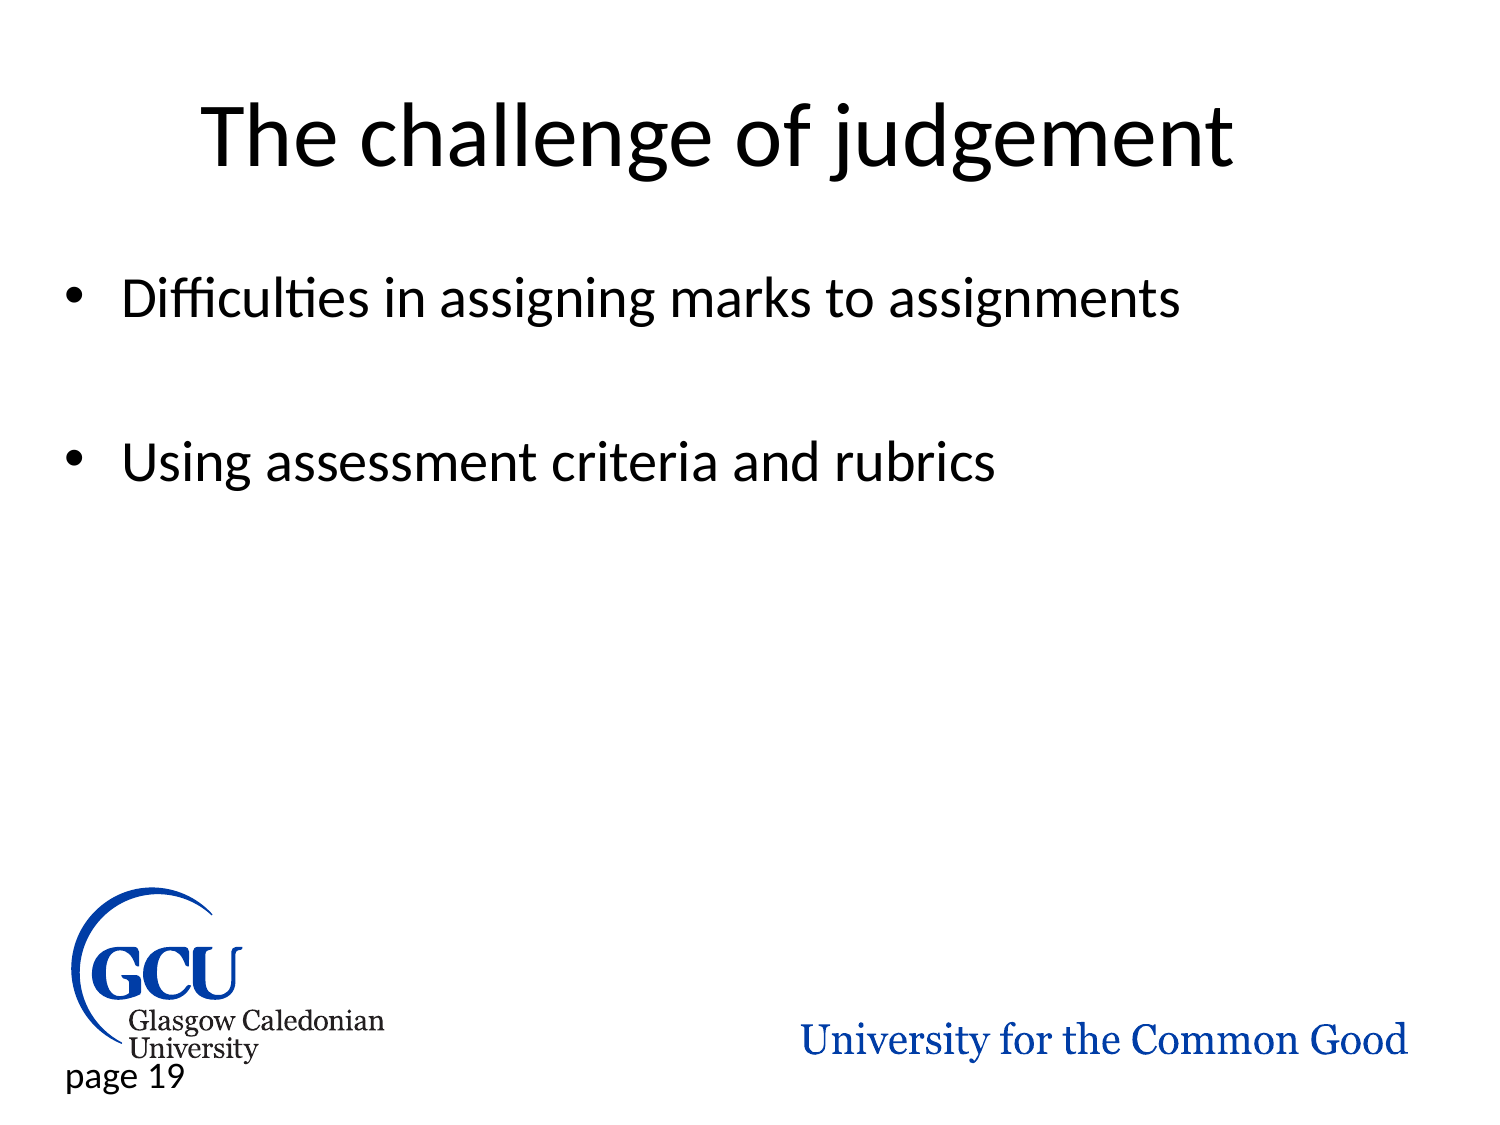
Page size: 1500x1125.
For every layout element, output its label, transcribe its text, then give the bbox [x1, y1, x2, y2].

title The challenge of judgement [50, 67, 1388, 200]
slide_number page 19 [50, 1043, 225, 1107]
list Difficulties in assigning marks to assignments Using assessment criteria and rubrics [50, 252, 1388, 1003]
